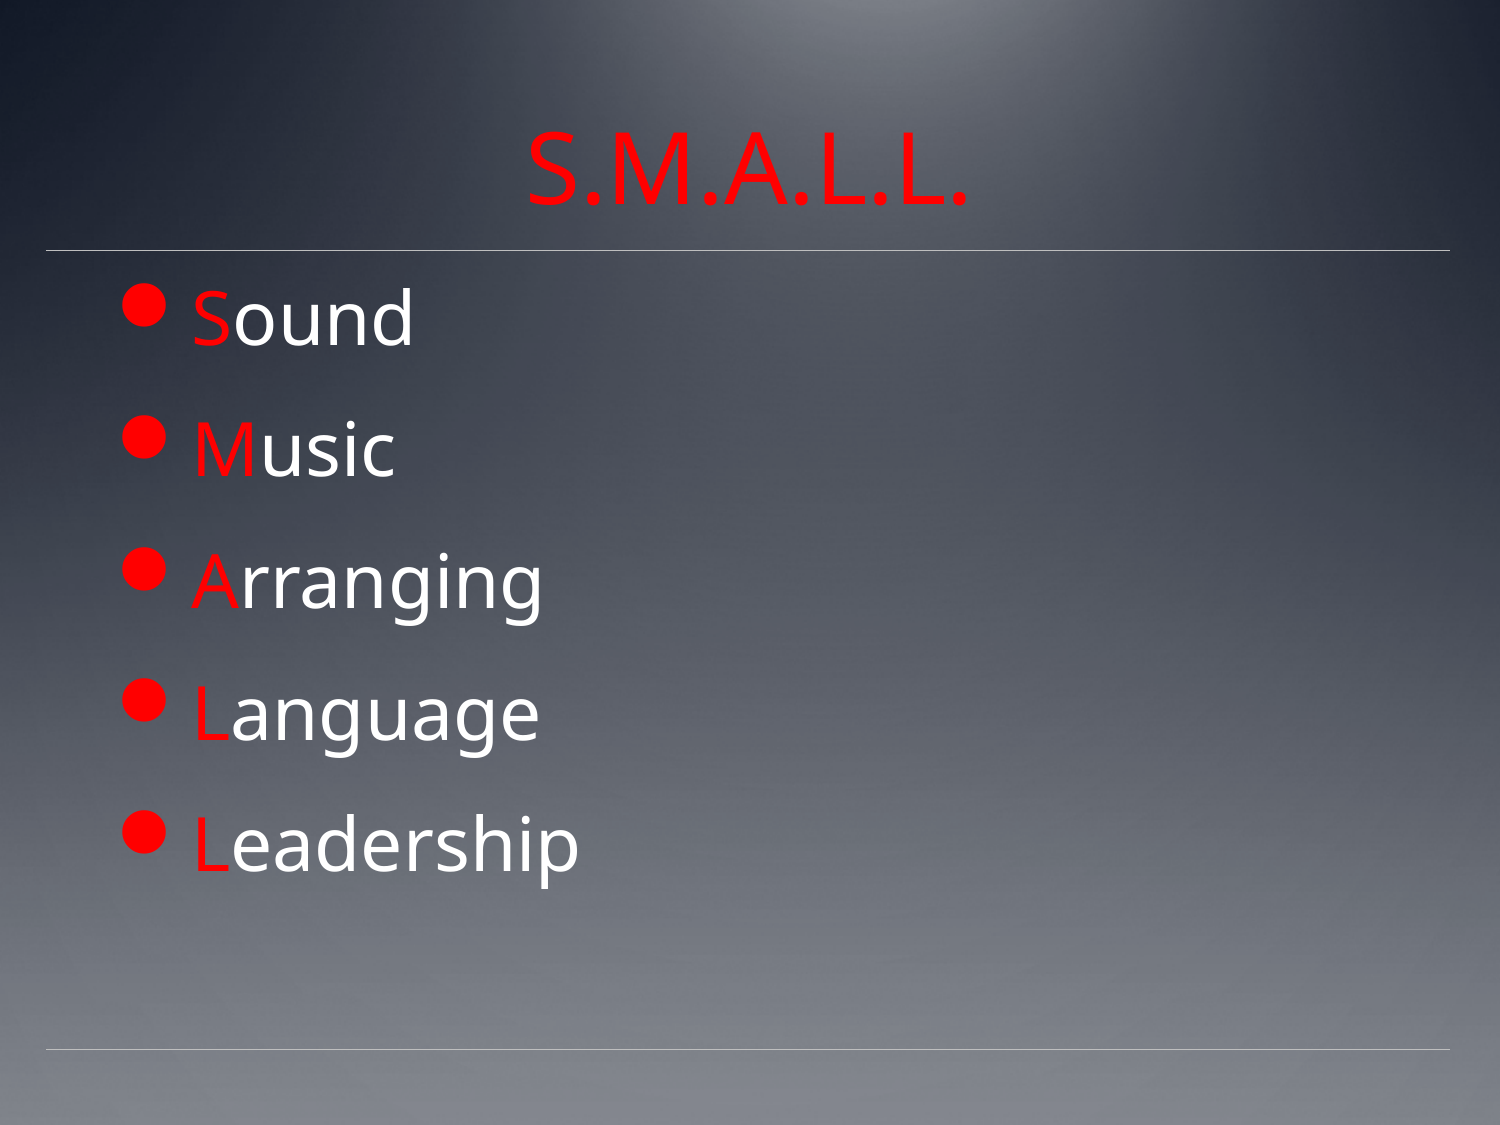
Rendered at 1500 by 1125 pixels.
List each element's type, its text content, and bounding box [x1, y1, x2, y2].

list Sound Music Arranging Language Leadership [101, 262, 1394, 1024]
title S.M.A.L.L. [105, 17, 1394, 233]
